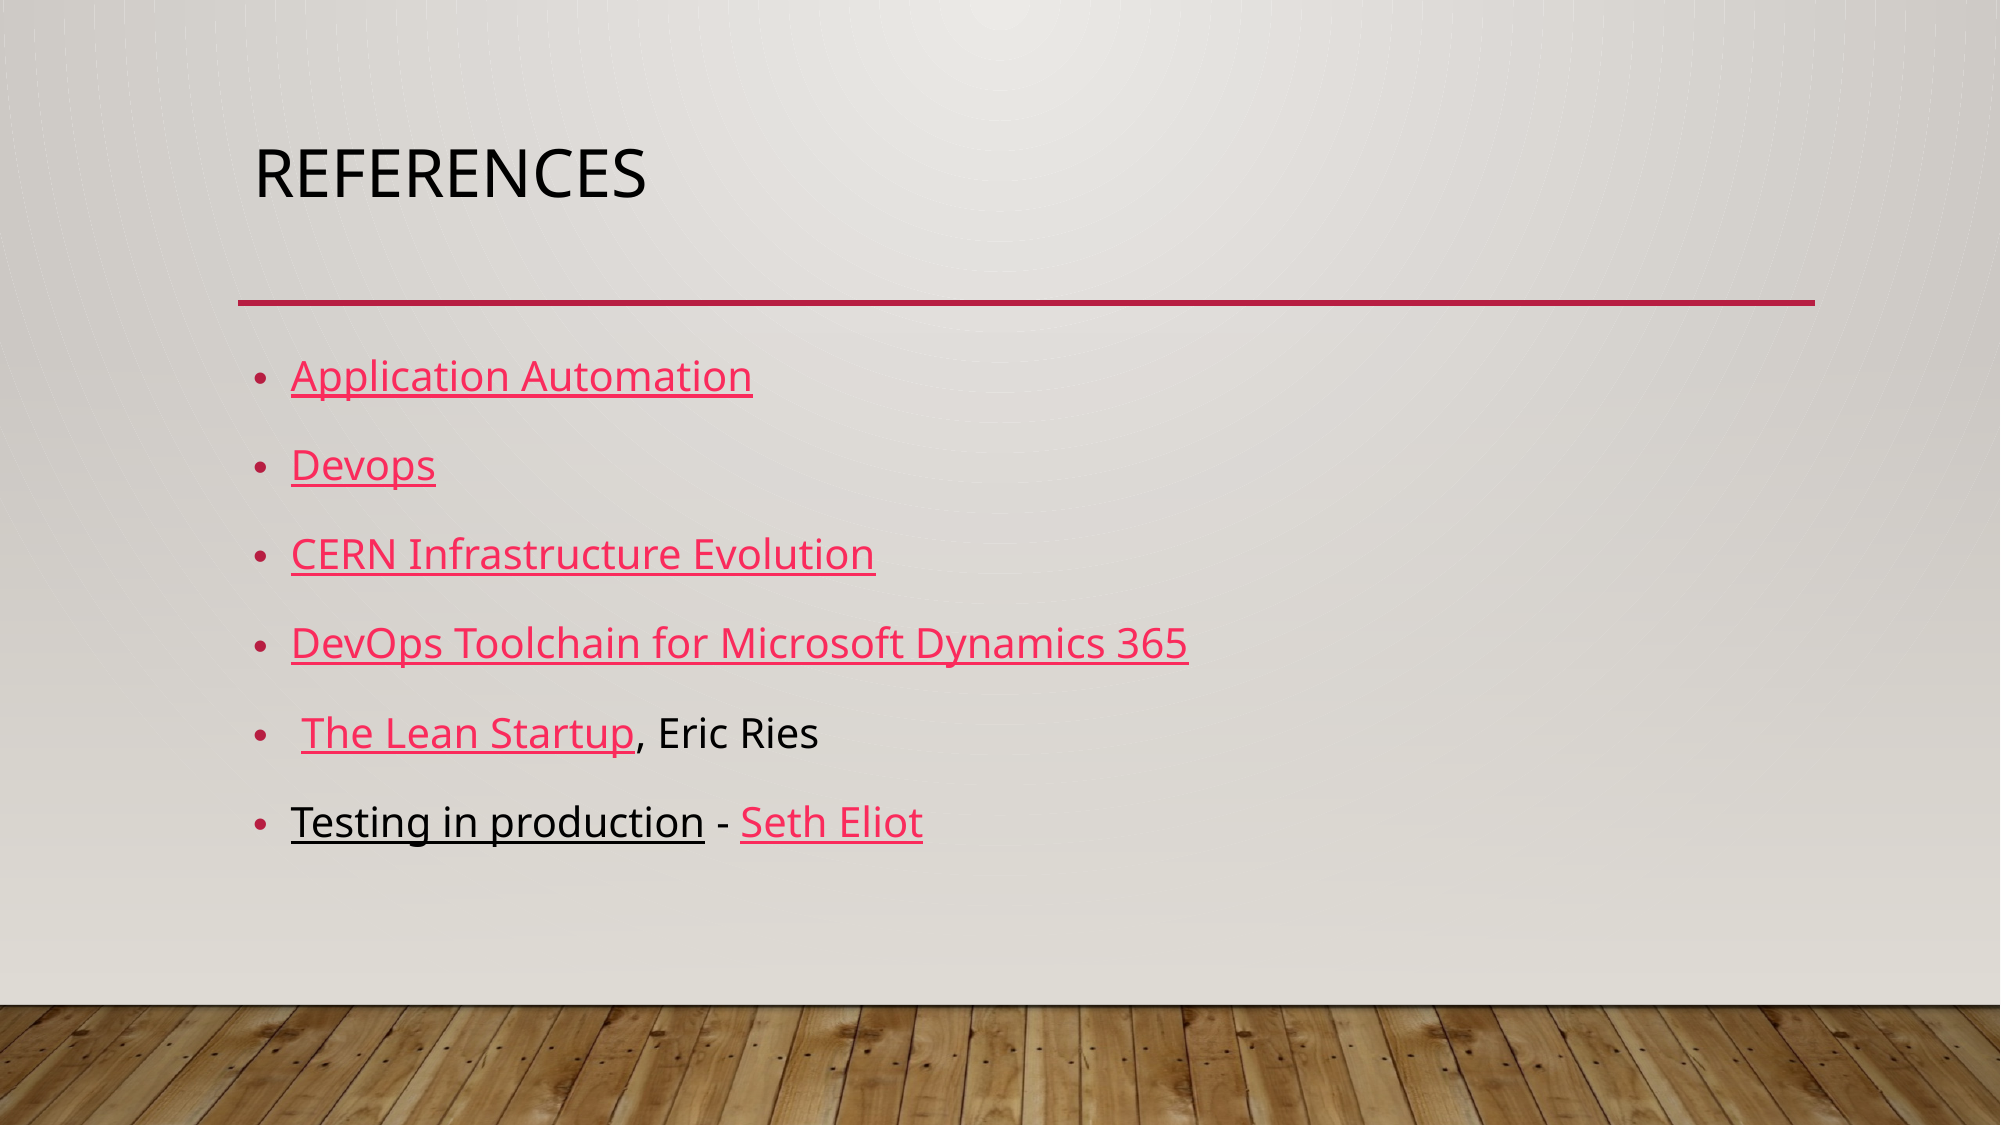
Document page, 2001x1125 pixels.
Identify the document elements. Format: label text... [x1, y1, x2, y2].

title References [238, 131, 1814, 305]
list Application Automation Devops CERN Infrastructure Evolution DevOps Toolchain for Microsoft Dynamics 365 The Lean Startup, Eric Ries Testing in production - Seth Eliot [238, 330, 1814, 897]
picture [0, 1005, 2000, 1125]
